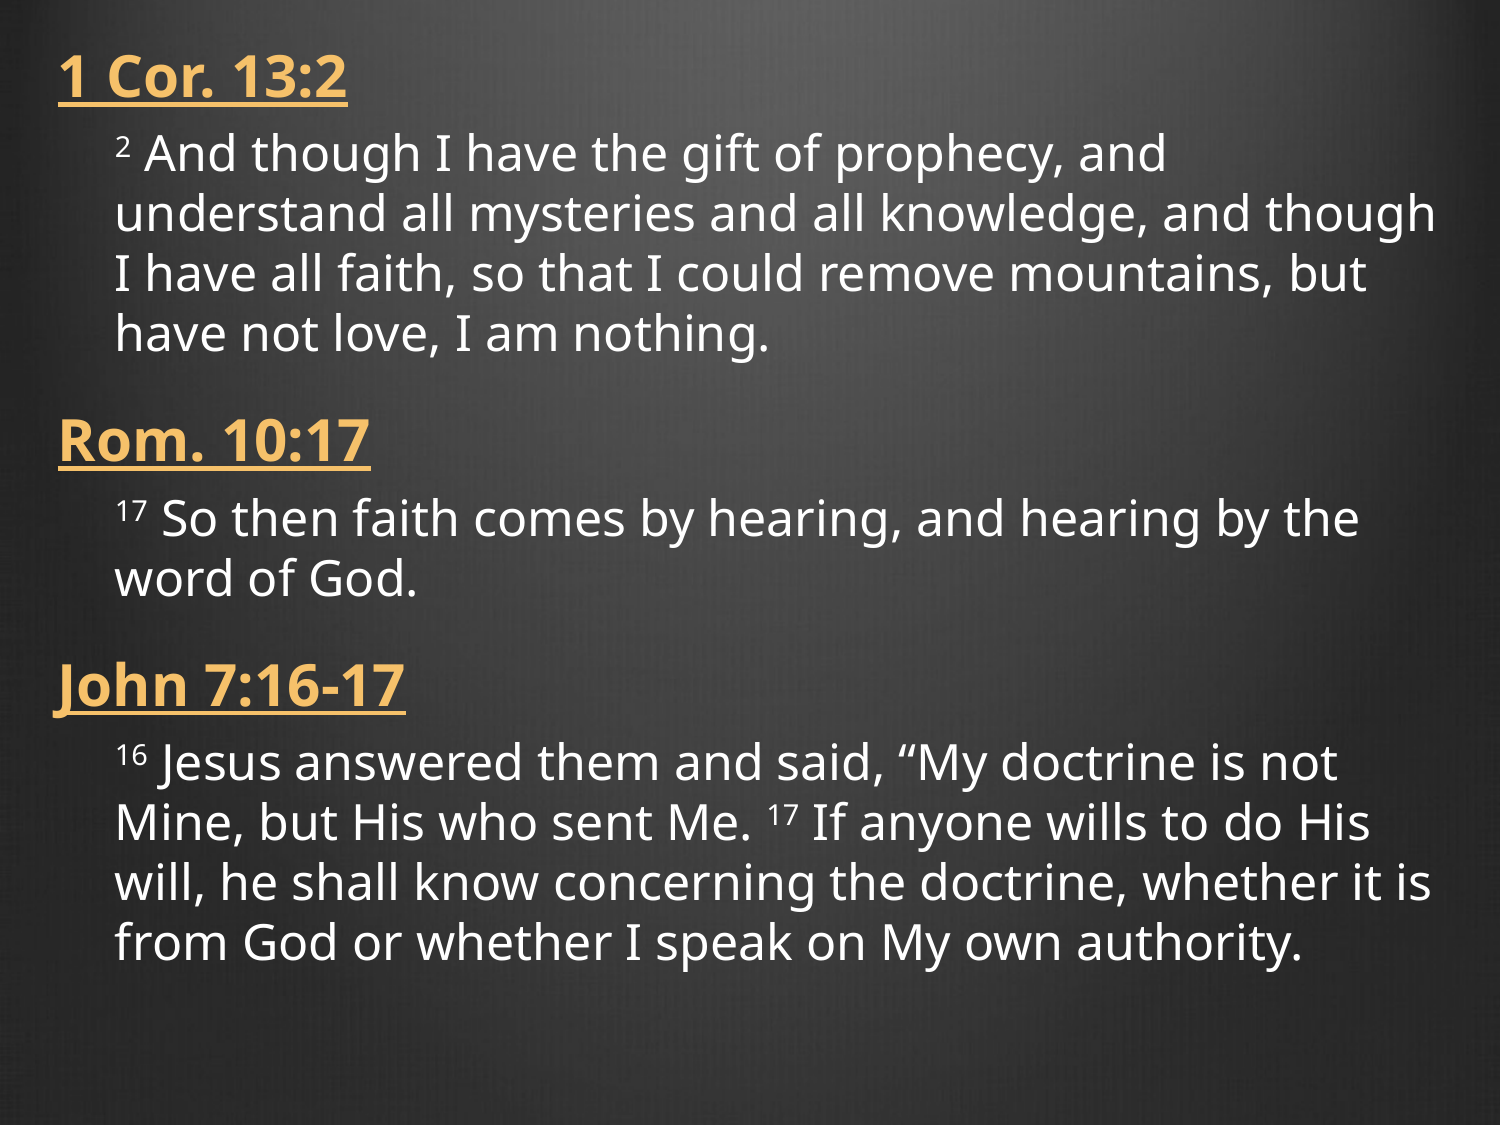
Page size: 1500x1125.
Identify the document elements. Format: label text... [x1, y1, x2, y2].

list 1 Cor. 13:2 2 And though I have the gift of prophecy, and understand all mysteries and all knowledge, and though I have all faith, so that I could remove mountains, but have not love, I am nothing. Rom. 10:17 17 So then faith comes by hearing, and hearing by the word of God. John 7:16-17 16 Jesus answered them and said, “My doctrine is not Mine, but His who sent Me. 17 If anyone wills to do His will, he shall know concerning the doctrine, whether it is from God or whether I speak on My own authority. [42, 32, 1461, 1087]
